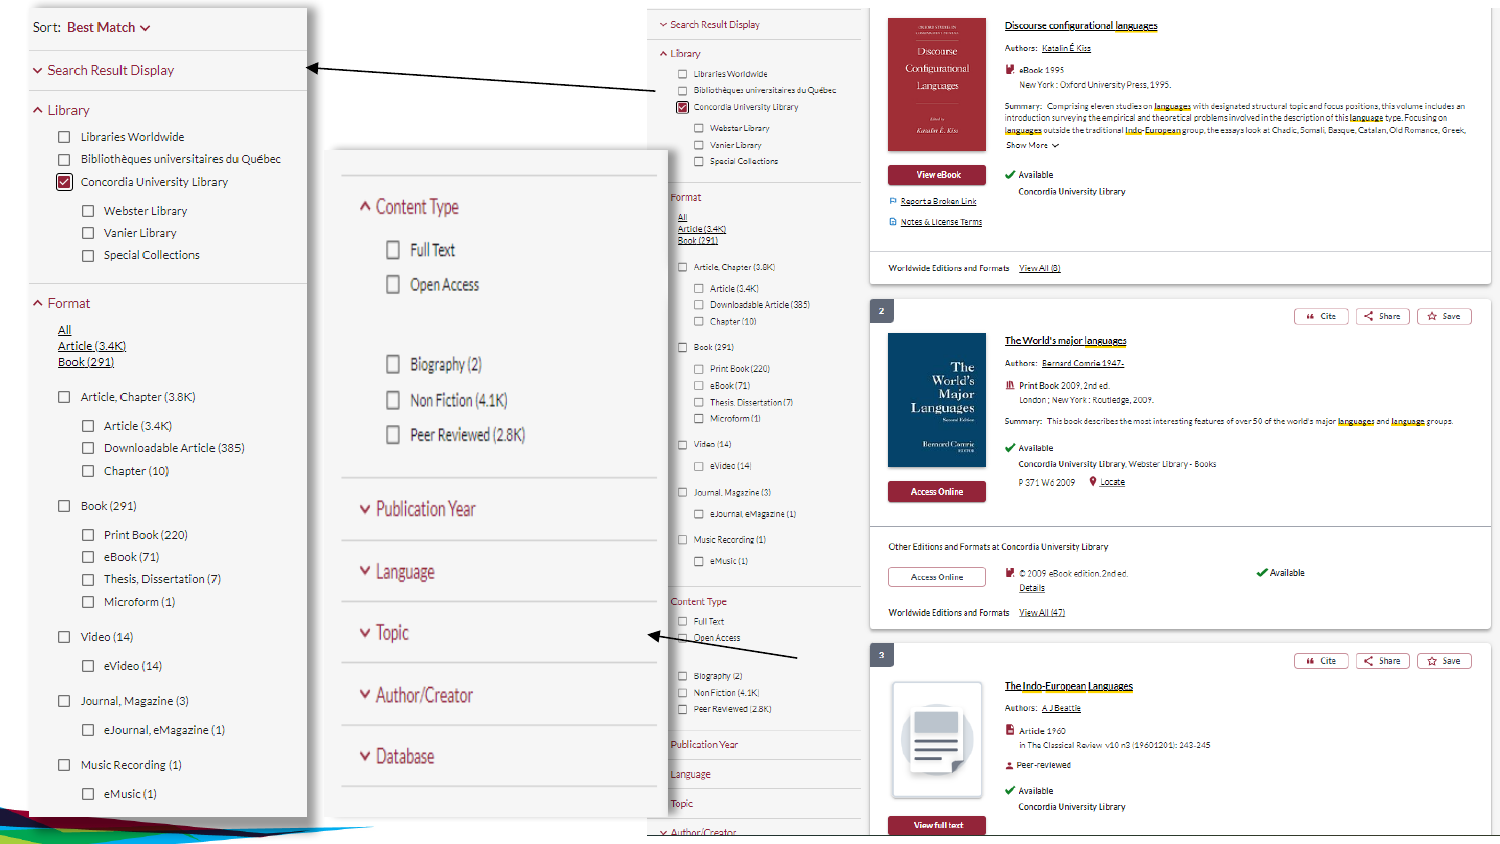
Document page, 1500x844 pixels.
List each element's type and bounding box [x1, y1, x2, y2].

text_box [647, 634, 798, 659]
text_box [305, 67, 656, 92]
picture [0, 0, 1500, 844]
